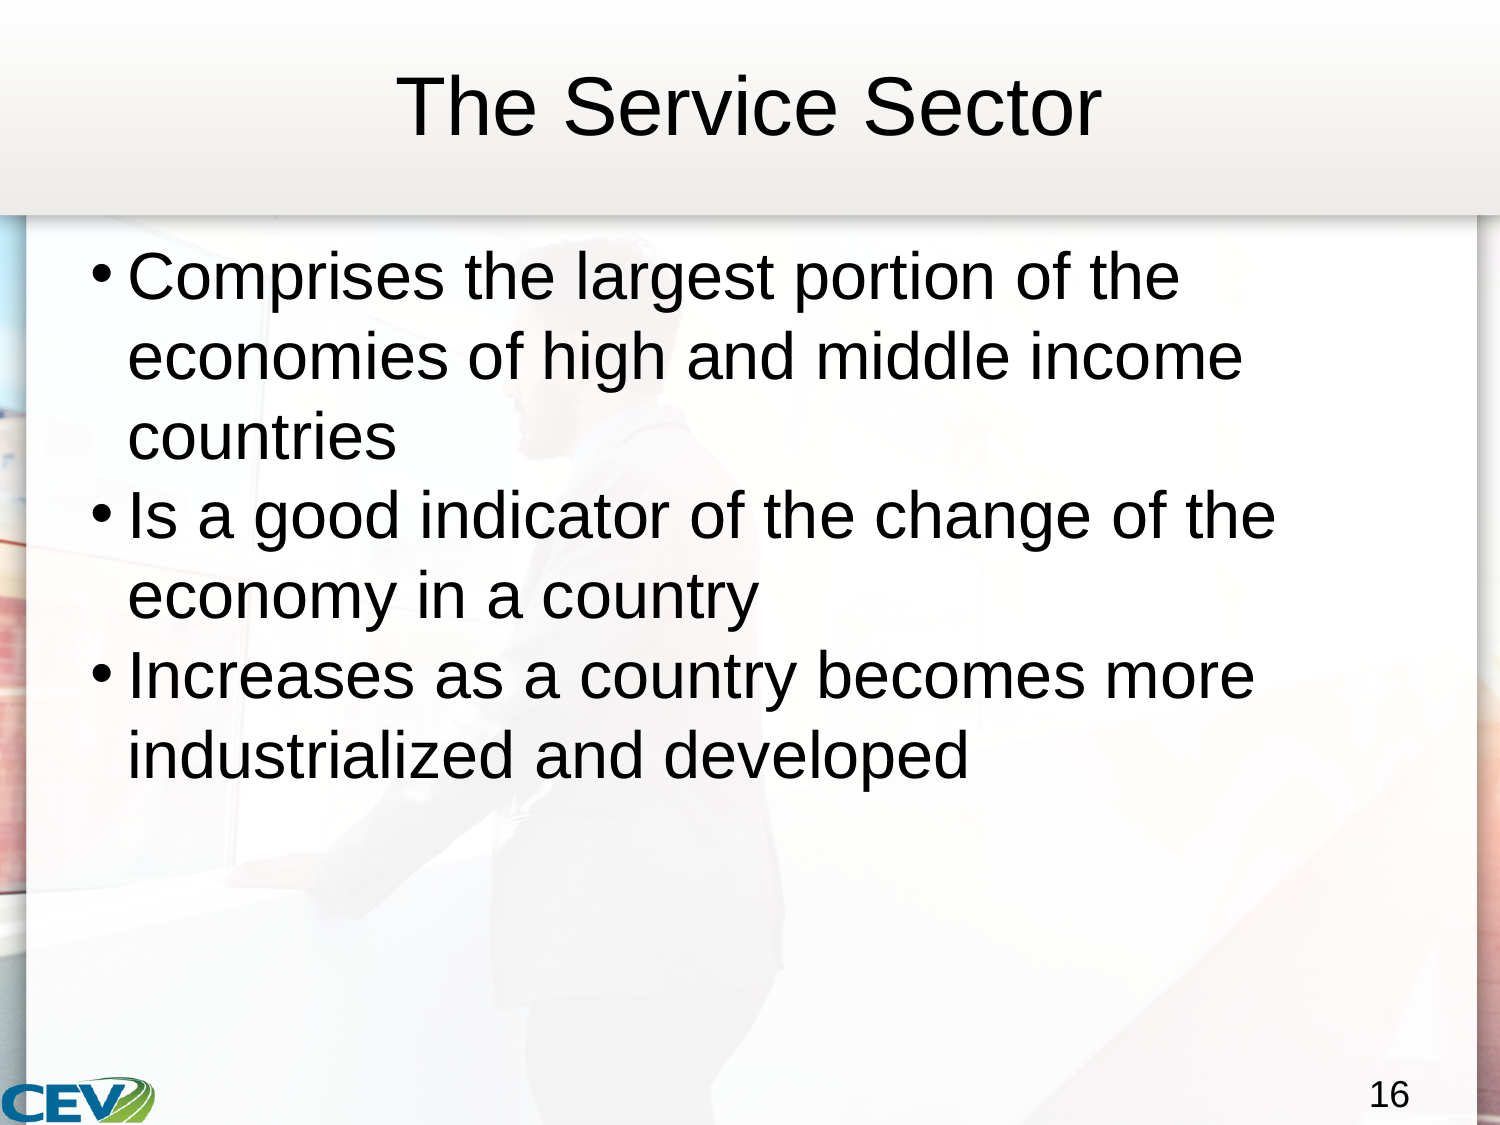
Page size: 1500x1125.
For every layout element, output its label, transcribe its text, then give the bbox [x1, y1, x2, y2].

title The Service Sector [75, 0, 1425, 218]
list Comprises the largest portion of the economies of high and middle income countries Is a good indicator of the change of the economy in a country Increases as a country becomes more industrialized and developed [75, 224, 1425, 1063]
picture [0, 0, 1500, 1125]
